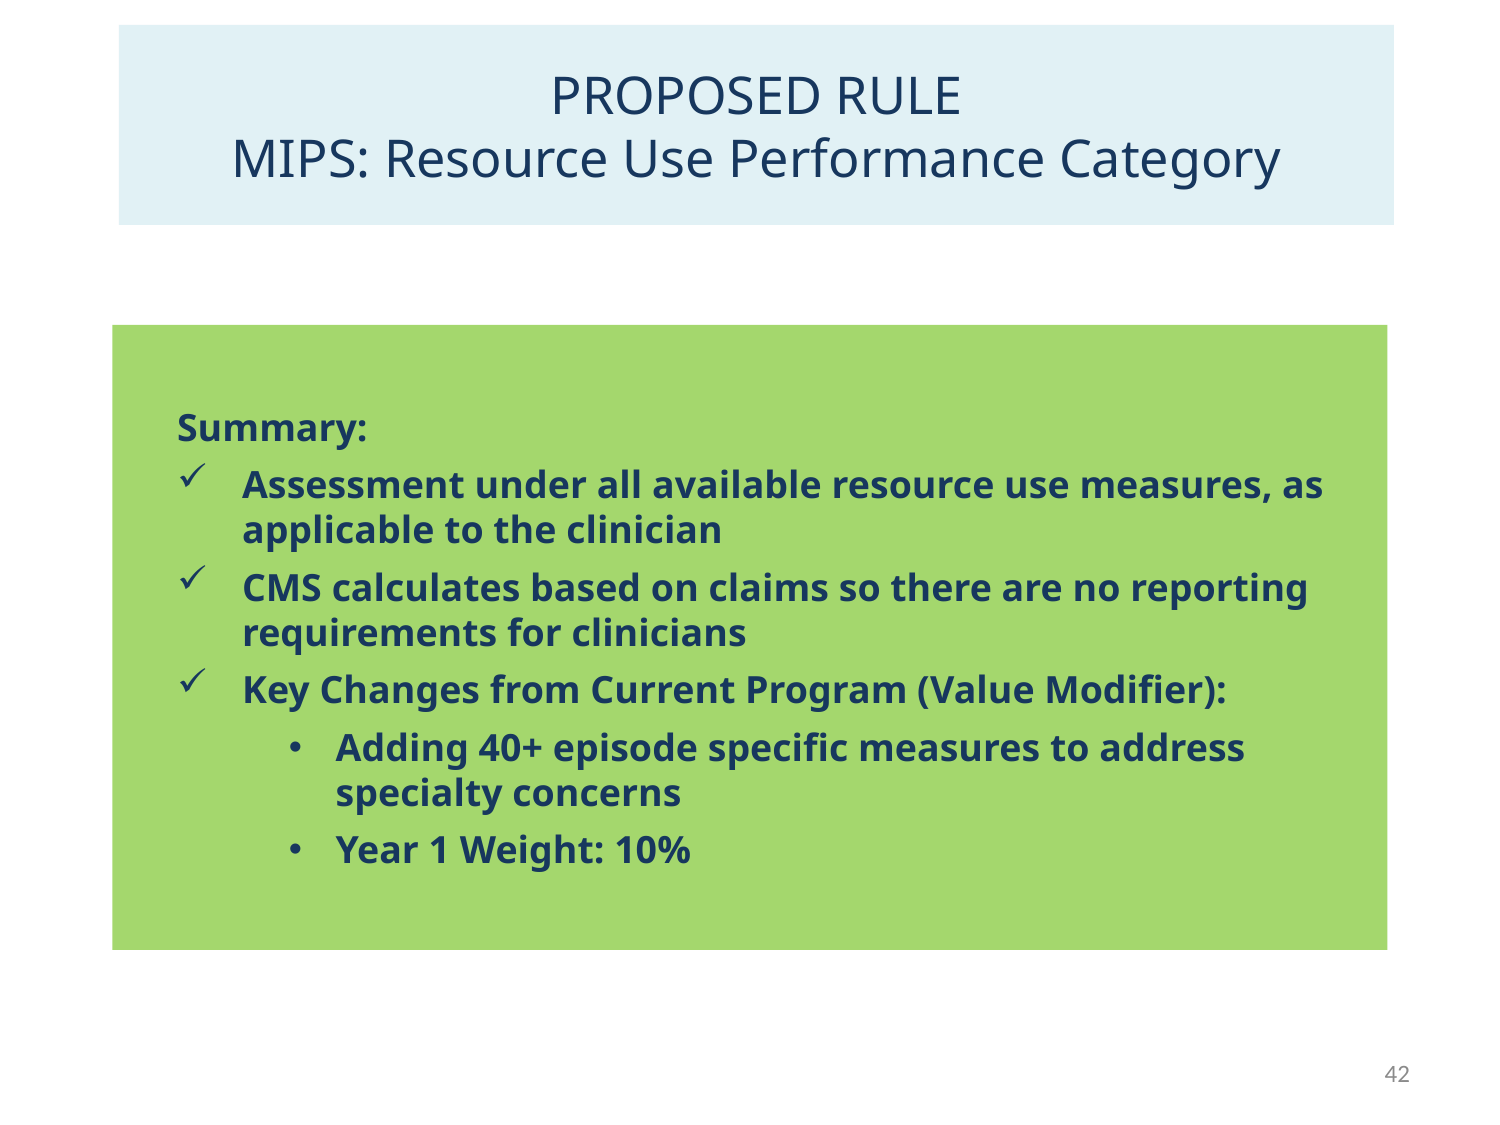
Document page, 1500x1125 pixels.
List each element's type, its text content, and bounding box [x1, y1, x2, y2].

text_box PROPOSED RULE MIPS: Resource Use Performance Category [118, 24, 1394, 225]
slide_number 42 [1074, 1042, 1425, 1103]
text_box Summary: Assessment under all available resource use measures, as applicable to the clinician CMS calculates based on claims so there are no reporting requirements for clinicians Key Changes from Current Program (Value Modifier): Adding 40+ episode specific measures to address specialty concerns Year 1 Weight: 10% [112, 324, 1388, 950]
